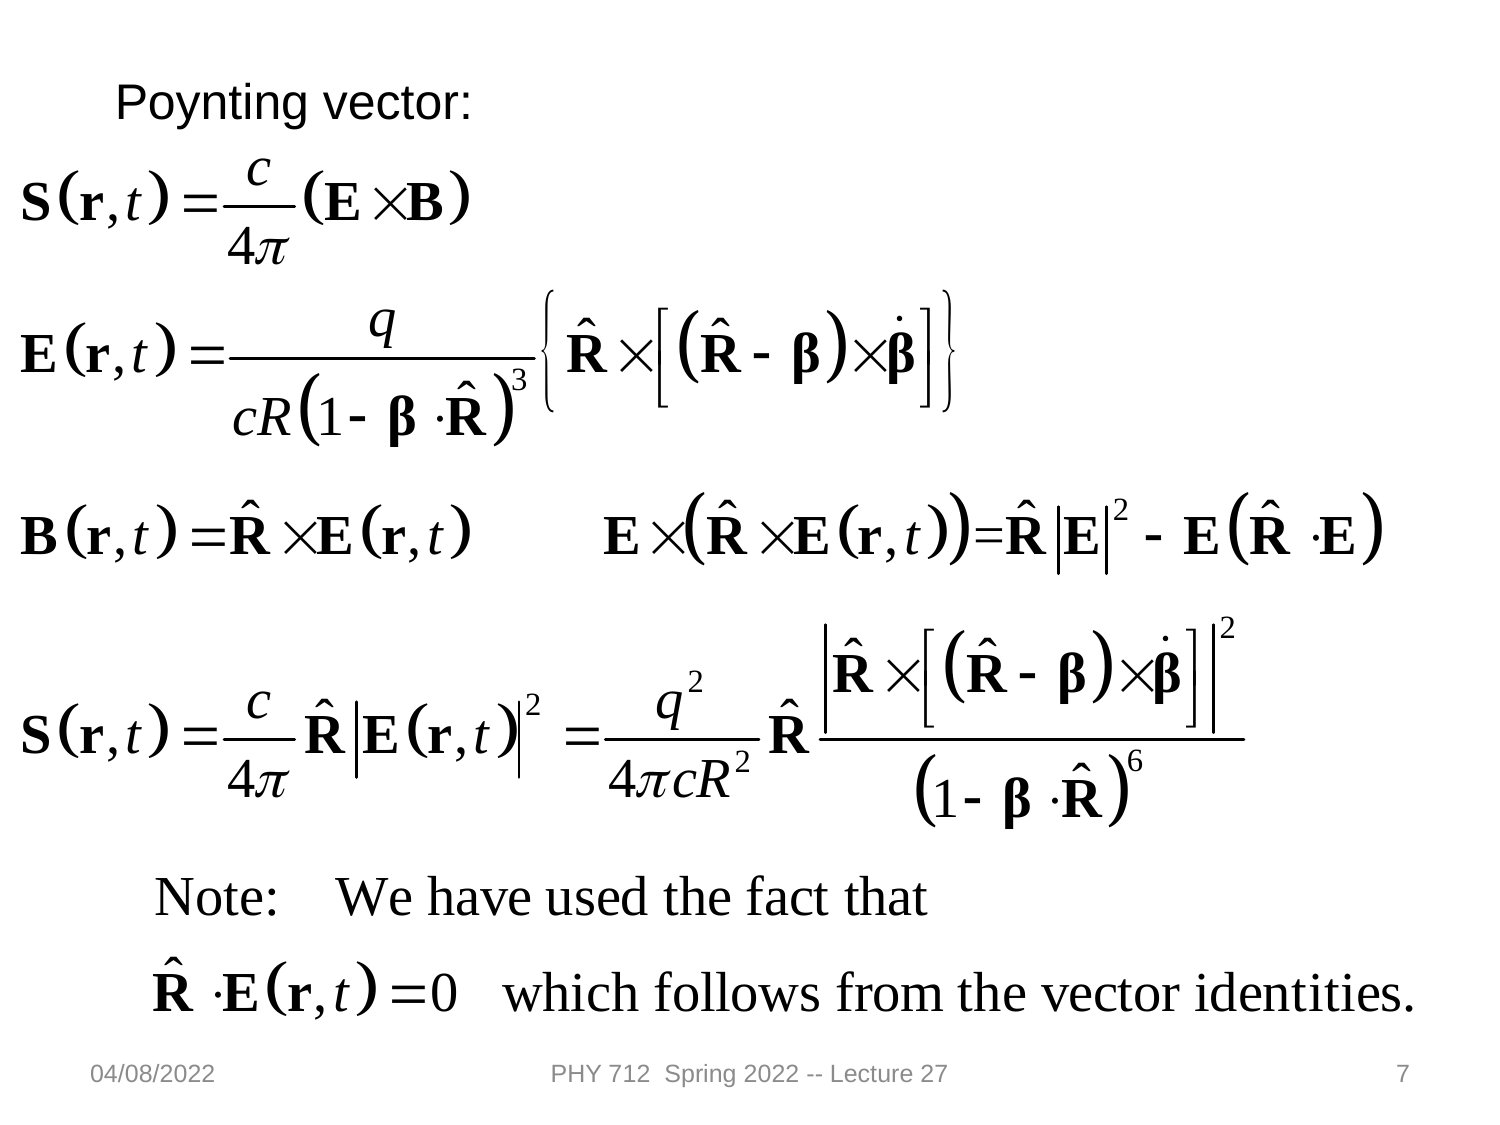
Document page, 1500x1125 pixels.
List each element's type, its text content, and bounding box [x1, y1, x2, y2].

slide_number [75, 1042, 425, 1103]
footer PHY 712 Spring 2022 -- Lecture 27 [512, 1052, 988, 1103]
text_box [144, 863, 1426, 1043]
slide_number 7 [1074, 1051, 1425, 1103]
text_box Poynting vector: [99, 62, 1263, 126]
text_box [12, 127, 1500, 862]
